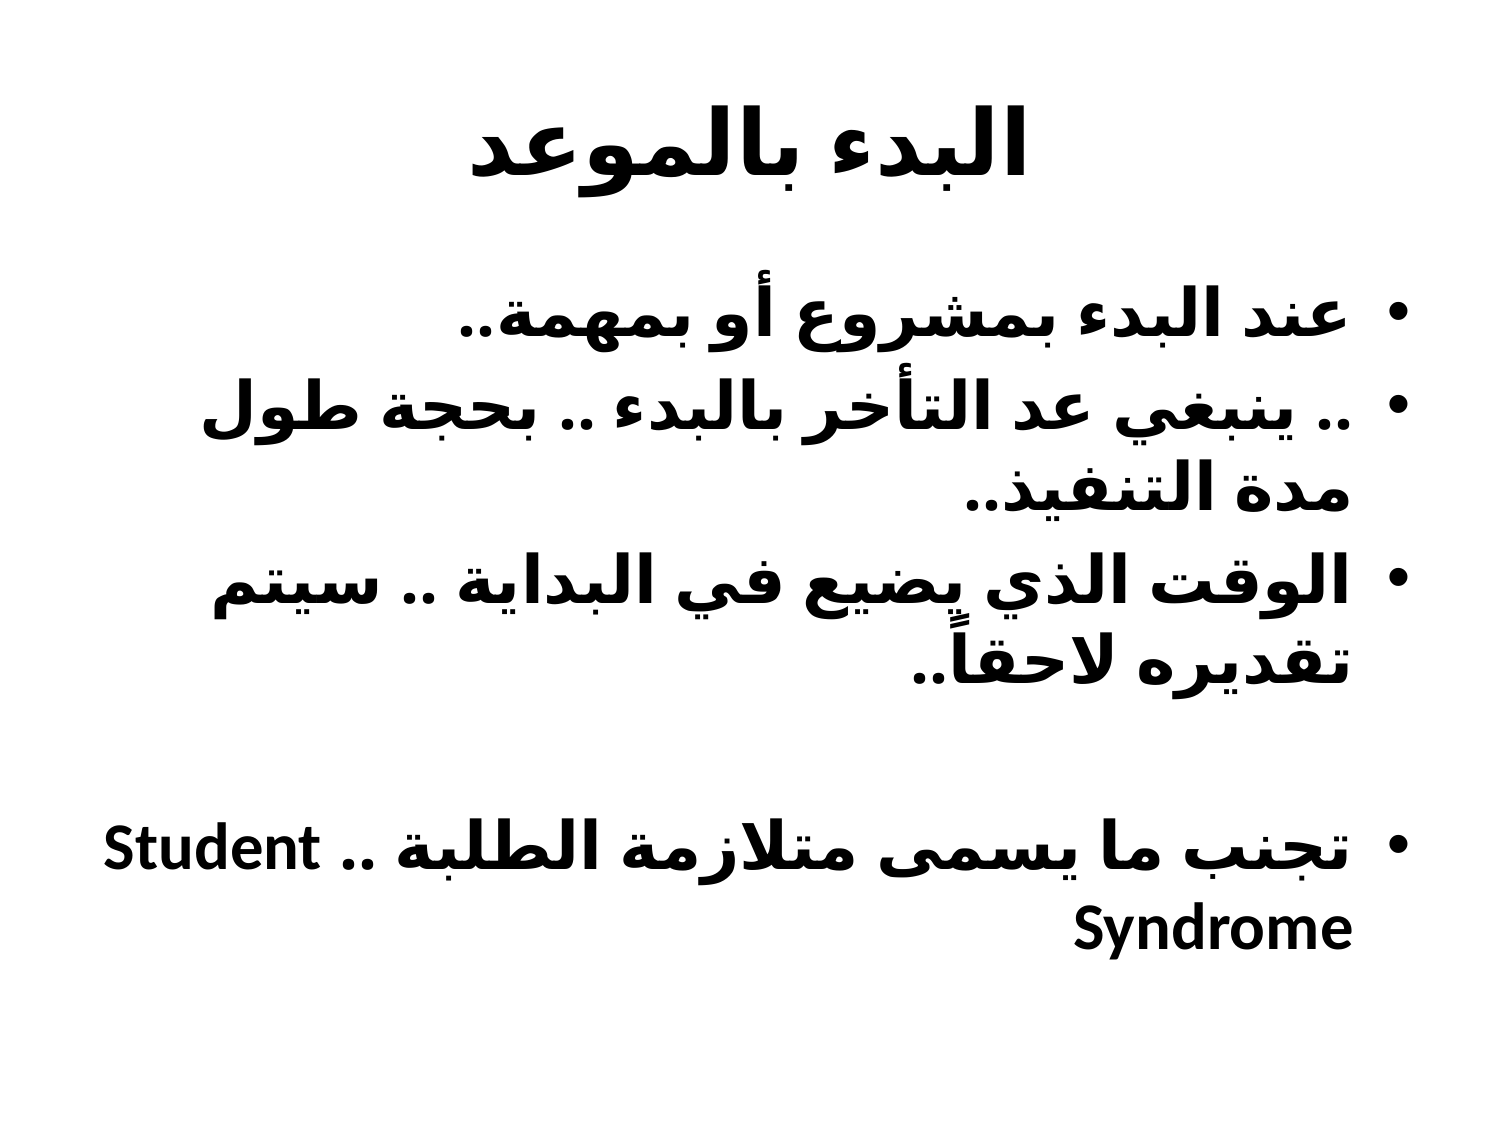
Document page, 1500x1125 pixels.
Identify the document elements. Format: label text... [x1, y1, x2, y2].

list عند البدء بمشروع أو بمهمة.. .. ينبغي عد التأخر بالبدء .. بحجة طول مدة التنفيذ.. الوقت الذي يضيع في البداية .. سيتم تقديره لاحقاً.. تجنب ما يسمى متلازمة الطلبة .. Student Syndrome [75, 262, 1425, 1005]
title البدء بالموعد [75, 45, 1425, 233]
